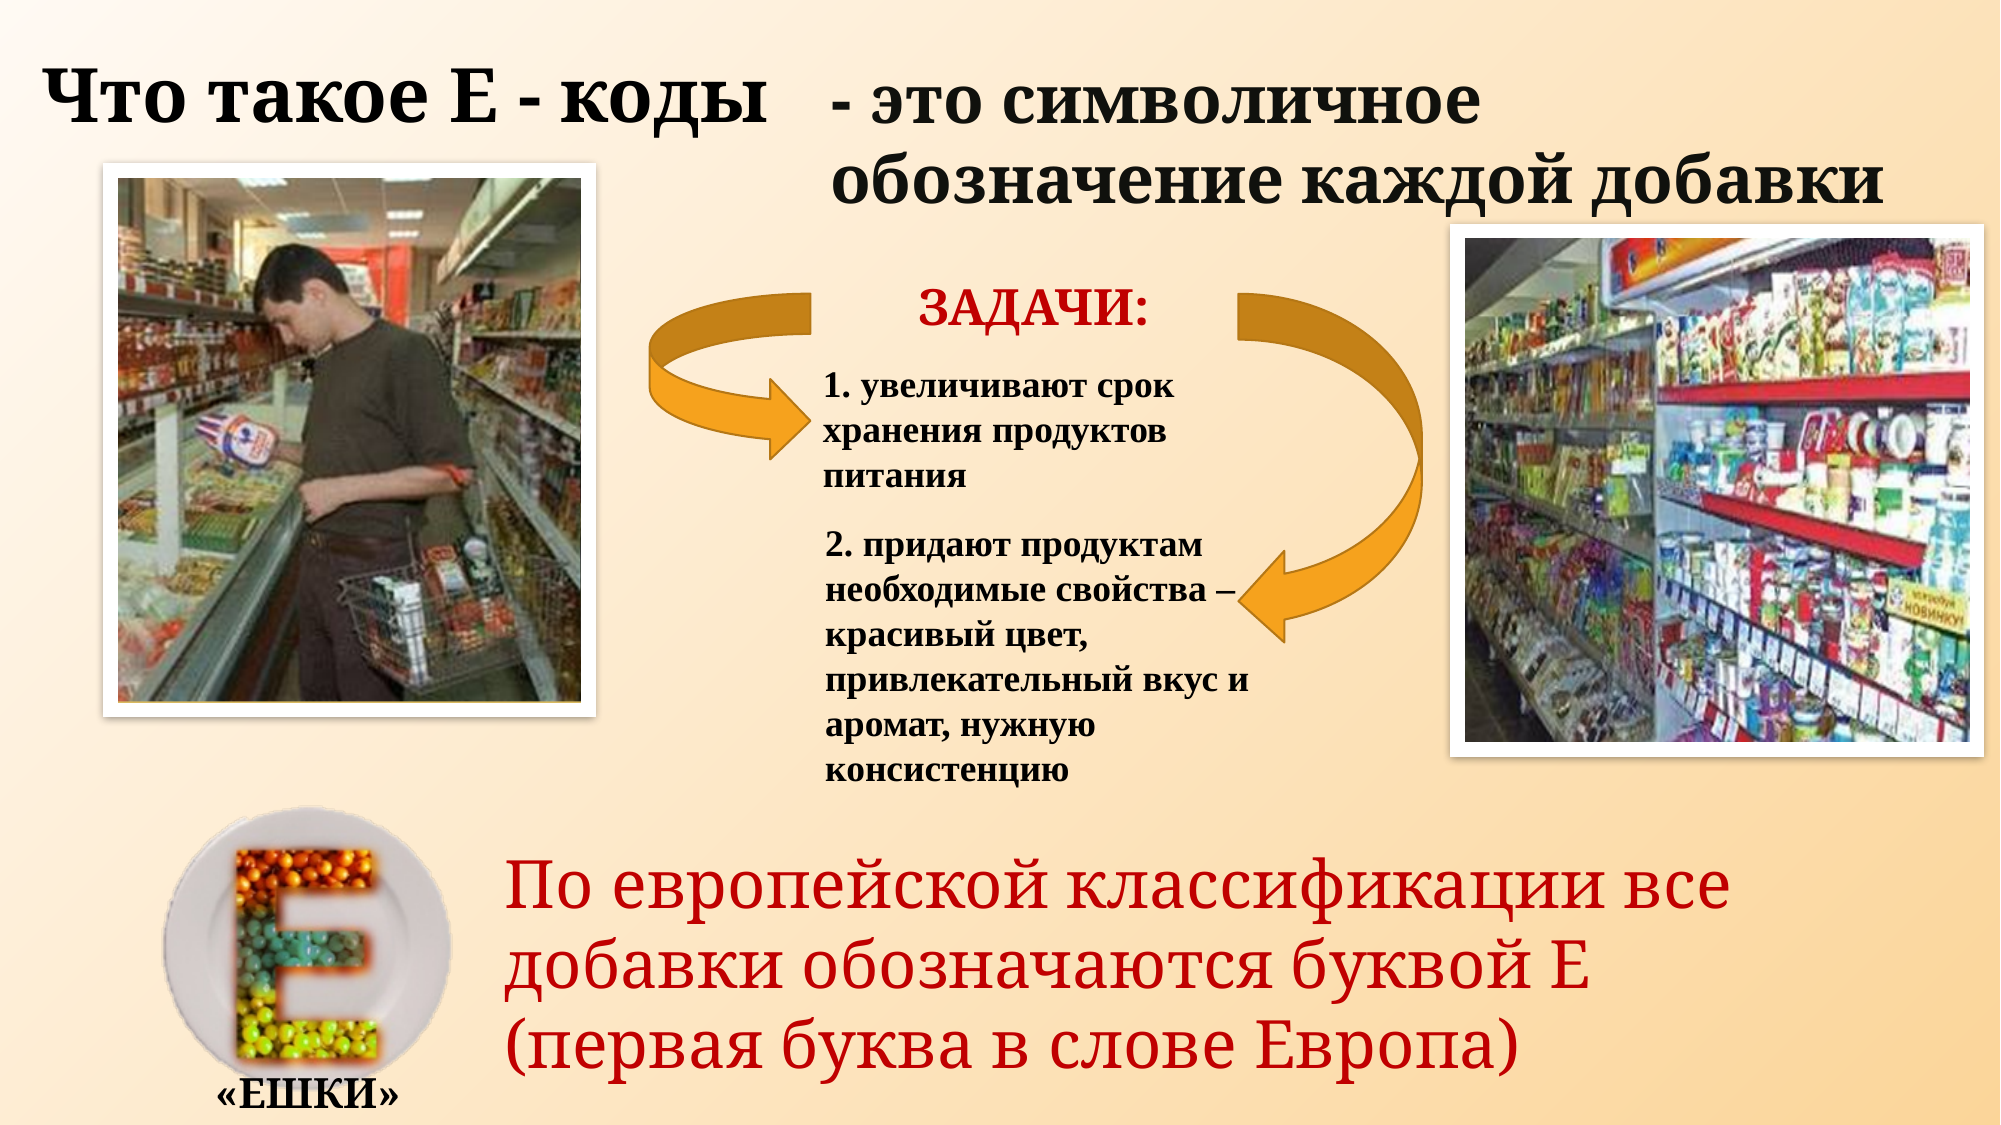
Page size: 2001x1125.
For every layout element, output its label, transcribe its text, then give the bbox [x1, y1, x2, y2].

text_box ЗАДАЧИ: [903, 268, 1165, 344]
picture [117, 177, 582, 703]
text_box Что такое Е - коды [0, 40, 811, 146]
text_box [648, 292, 812, 461]
text_box - это символичное обозначение каждой добавки [815, 49, 1970, 224]
text_box «ЕШКИ» [200, 1092, 416, 1125]
text_box 1. увеличивают срок хранения продуктов питания [808, 352, 1196, 503]
text_box По европейской классификации все добавки обозначаются буквой Е (первая буква в слове Европа) [490, 834, 1948, 1089]
text_box 2. придают продуктам необходимые свойства – красивый цвет, привлекательный вкус и аромат, нужную консистенцию [810, 511, 1290, 797]
text_box [1237, 292, 1423, 644]
picture [156, 803, 460, 1092]
picture [1464, 238, 1970, 743]
